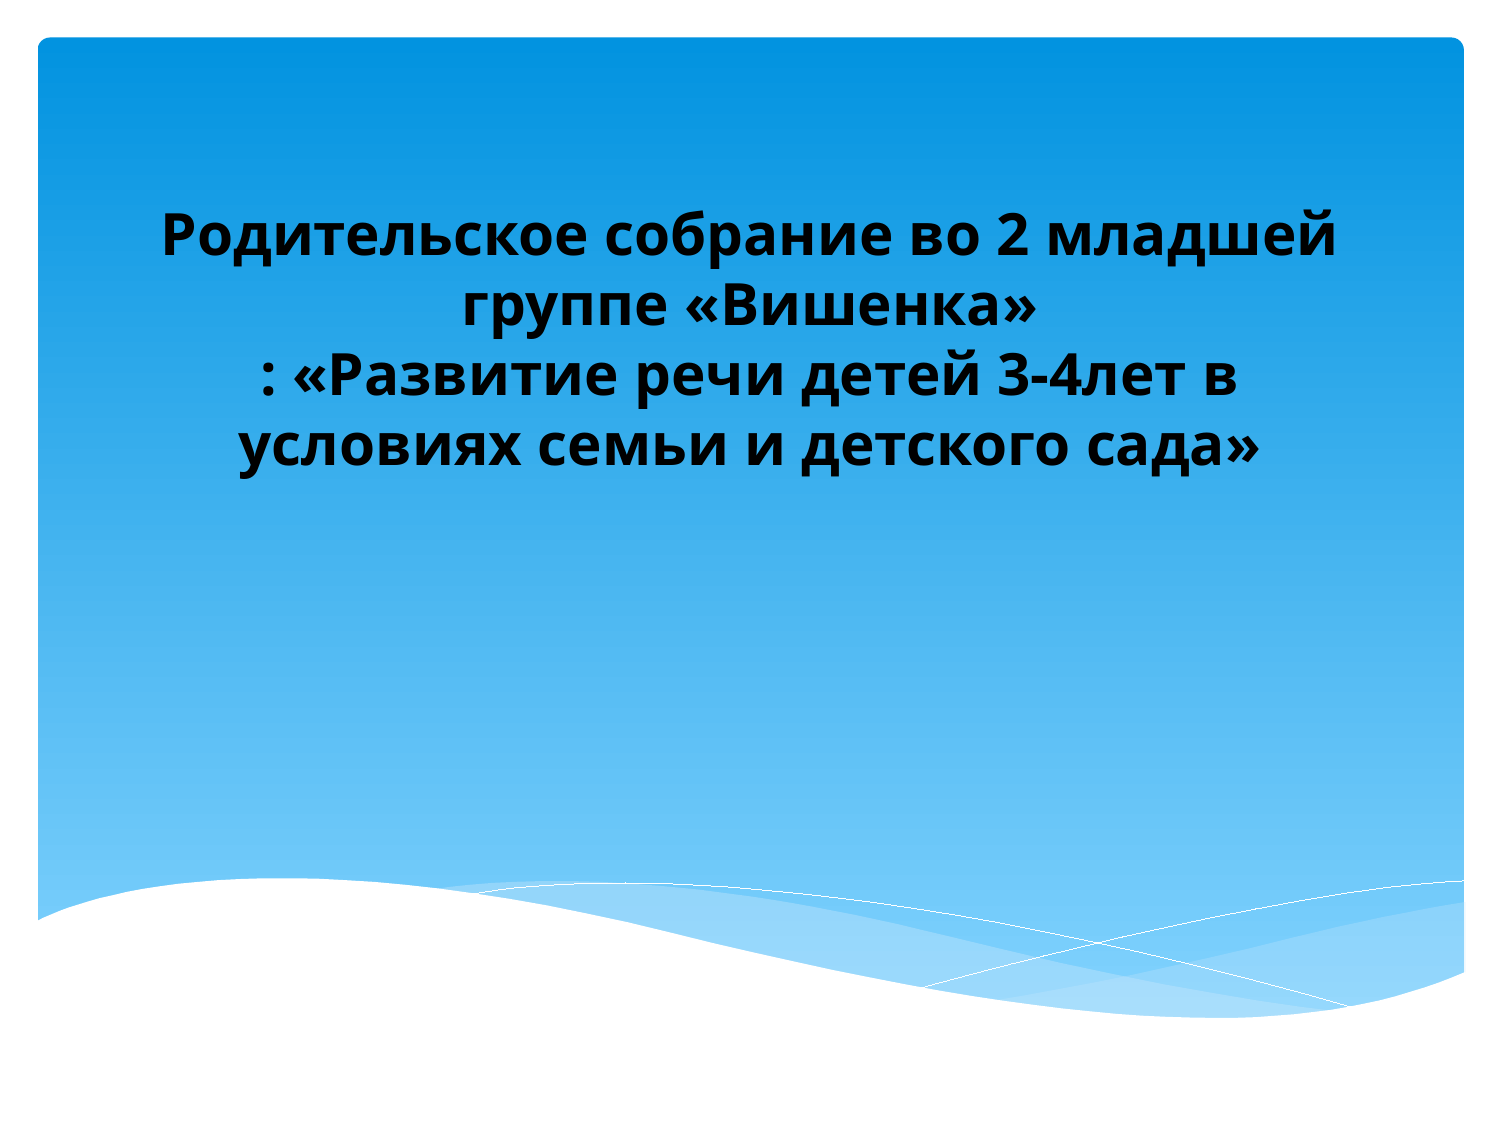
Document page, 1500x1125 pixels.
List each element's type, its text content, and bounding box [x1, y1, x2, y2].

title Родительское собрание во 2 младшей группе «Вишенка» : «Развитие речи детей 3-4лет в условиях семьи и детского сада» [112, 262, 1388, 555]
